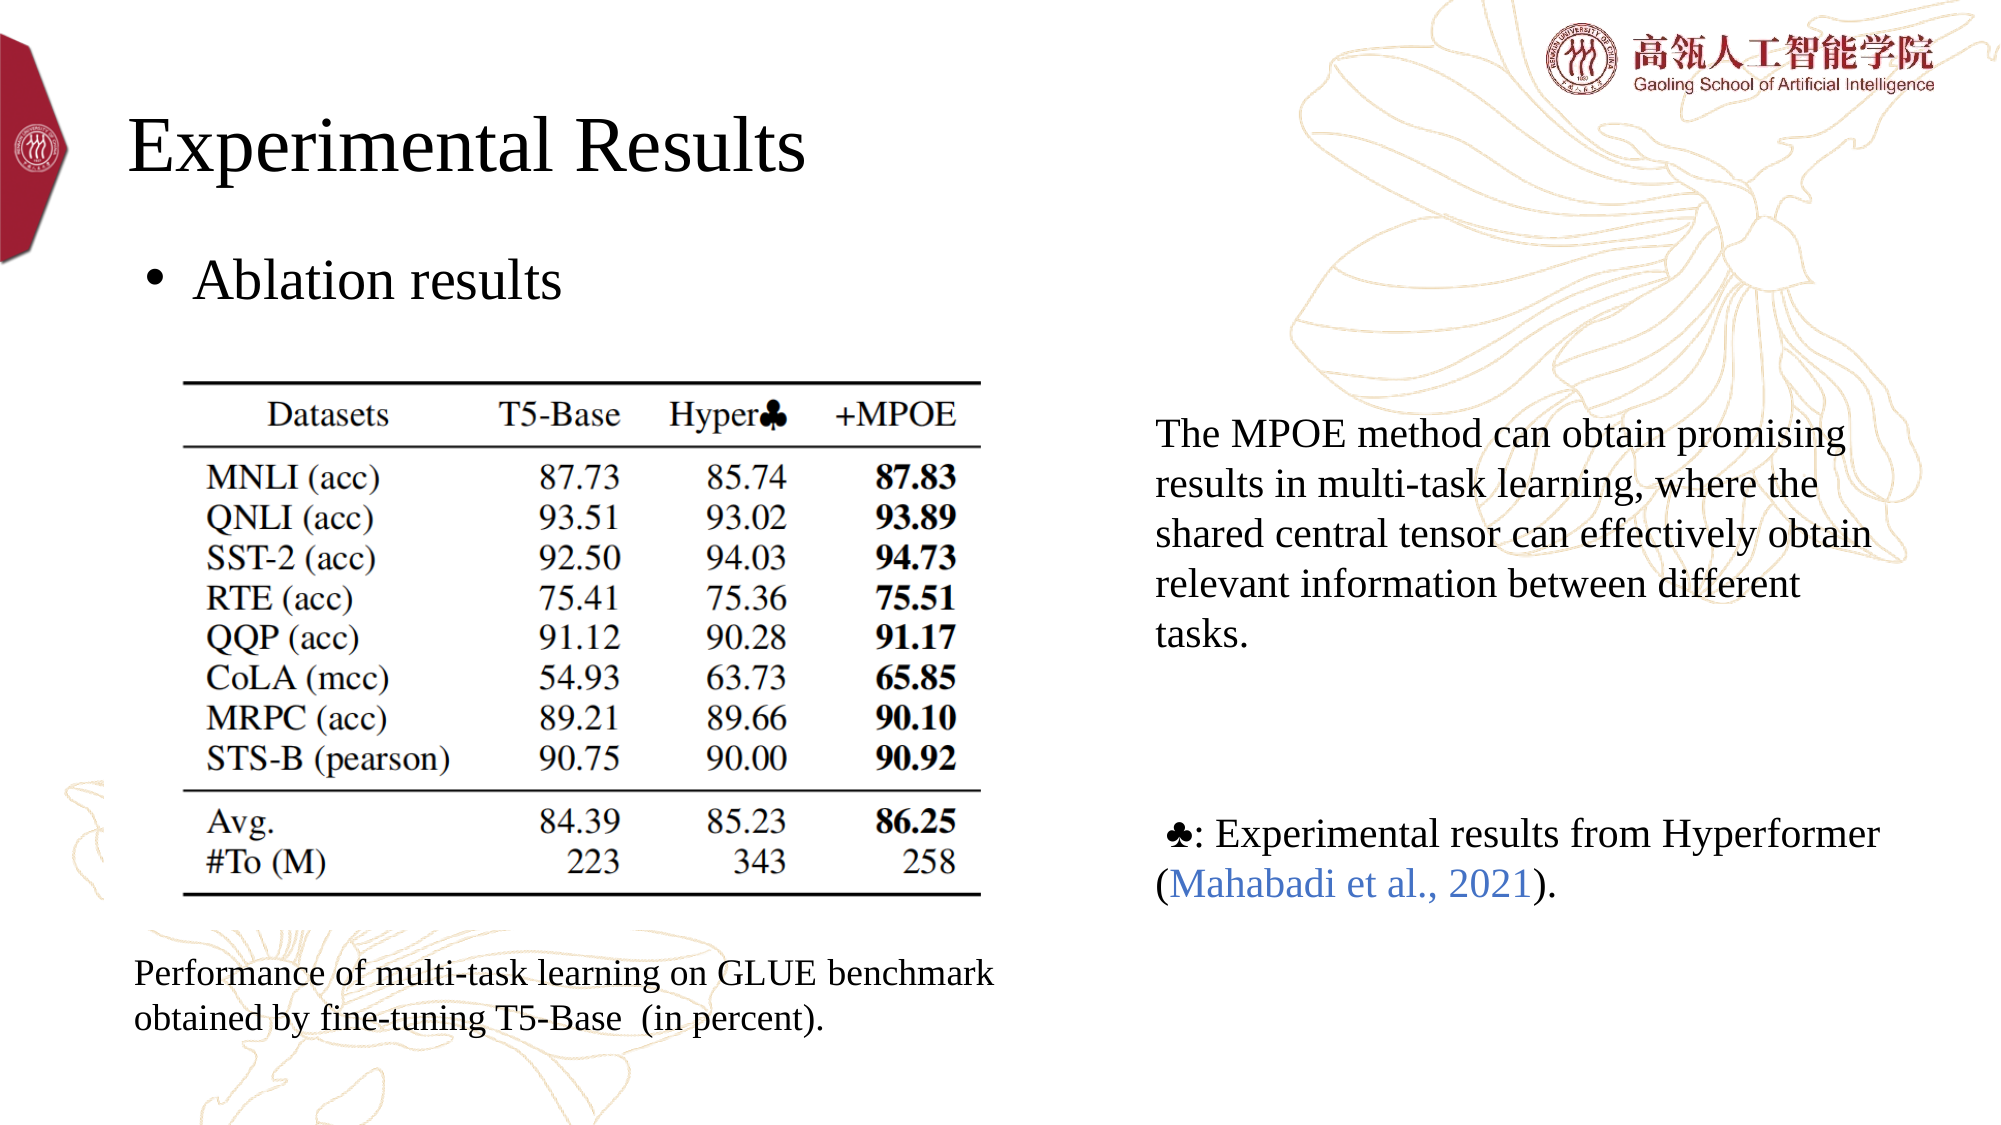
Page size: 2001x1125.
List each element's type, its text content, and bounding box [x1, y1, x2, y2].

title Experimental Results [112, 37, 1838, 255]
picture [0, 22, 74, 282]
text_box The MPOE method can obtain promising results in multi-task learning, where the shared central tensor can effectively obtain relevant information between different tasks. ♣: Experimental results from Hyperformer (Mahabadi et al., 2021). [1140, 348, 1905, 914]
picture [104, 312, 1045, 930]
picture [1546, 23, 1934, 95]
text_box Performance of multi-task learning on GLUE benchmark obtained by fine-tuning T5-Base (in percent). [119, 940, 1045, 1091]
text_box Ablation results [130, 233, 1898, 319]
